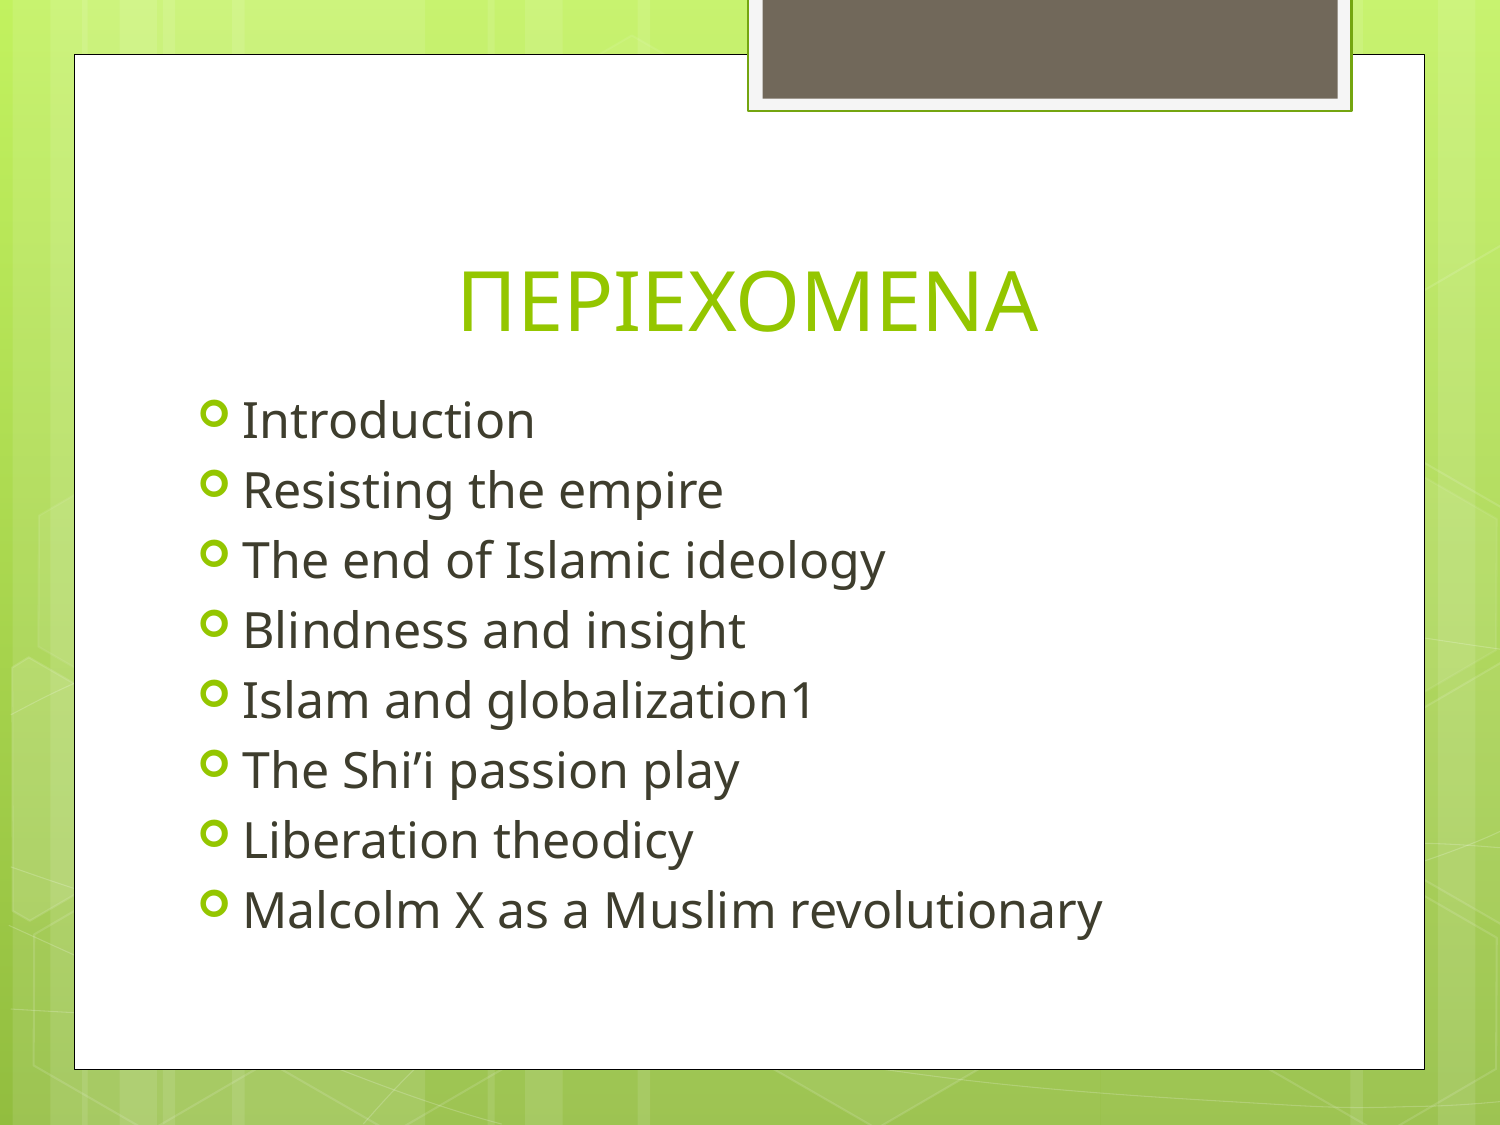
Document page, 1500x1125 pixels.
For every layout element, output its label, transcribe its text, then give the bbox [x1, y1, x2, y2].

title ΠΕΡΙΕΧΟΜΕΝΑ [171, 168, 1324, 357]
list Introduction Resisting the empire The end of Islamic ideology Blindness and insight Islam and globalization1 The Shi’i passion play Liberation theodicy Malcolm X as a Muslim revolutionary [171, 381, 1283, 957]
